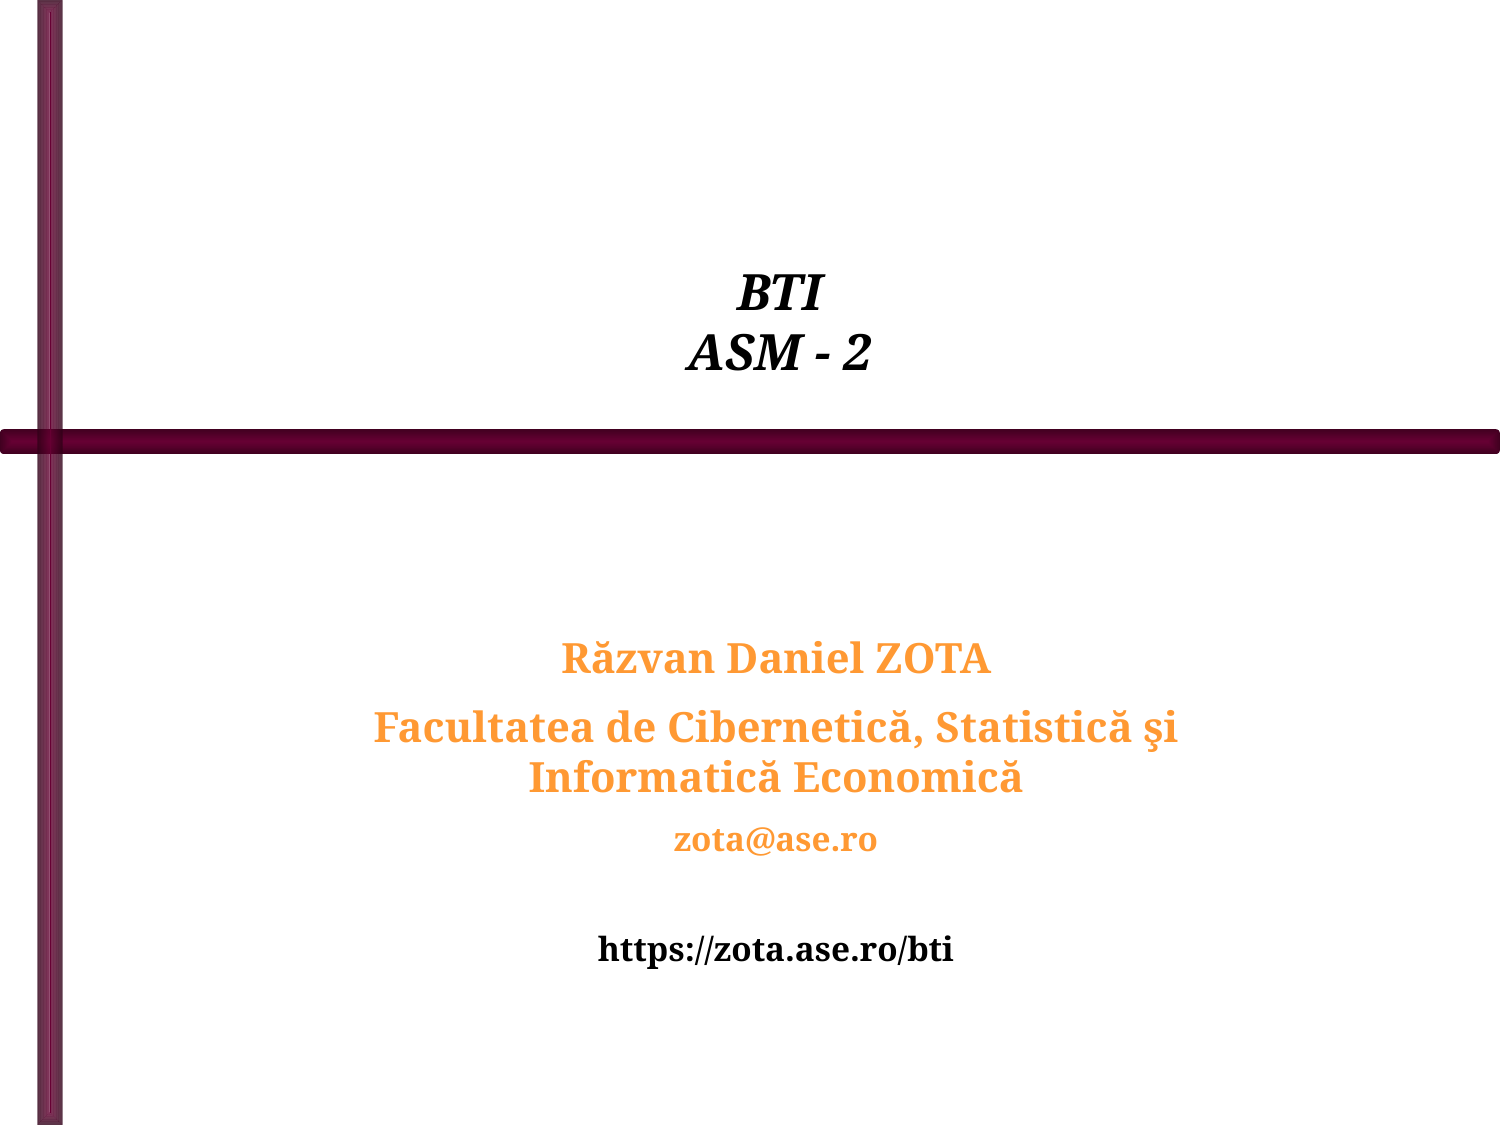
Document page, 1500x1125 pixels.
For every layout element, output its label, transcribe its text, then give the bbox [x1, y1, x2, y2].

title BTI ASM - 2 [142, 200, 1418, 388]
text_box Răzvan Daniel ZOTA Facultatea de Cibernetică, Statistică şi Informatică Economică zota@ase.ro https://zota.ase.ro/bti [251, 624, 1302, 912]
